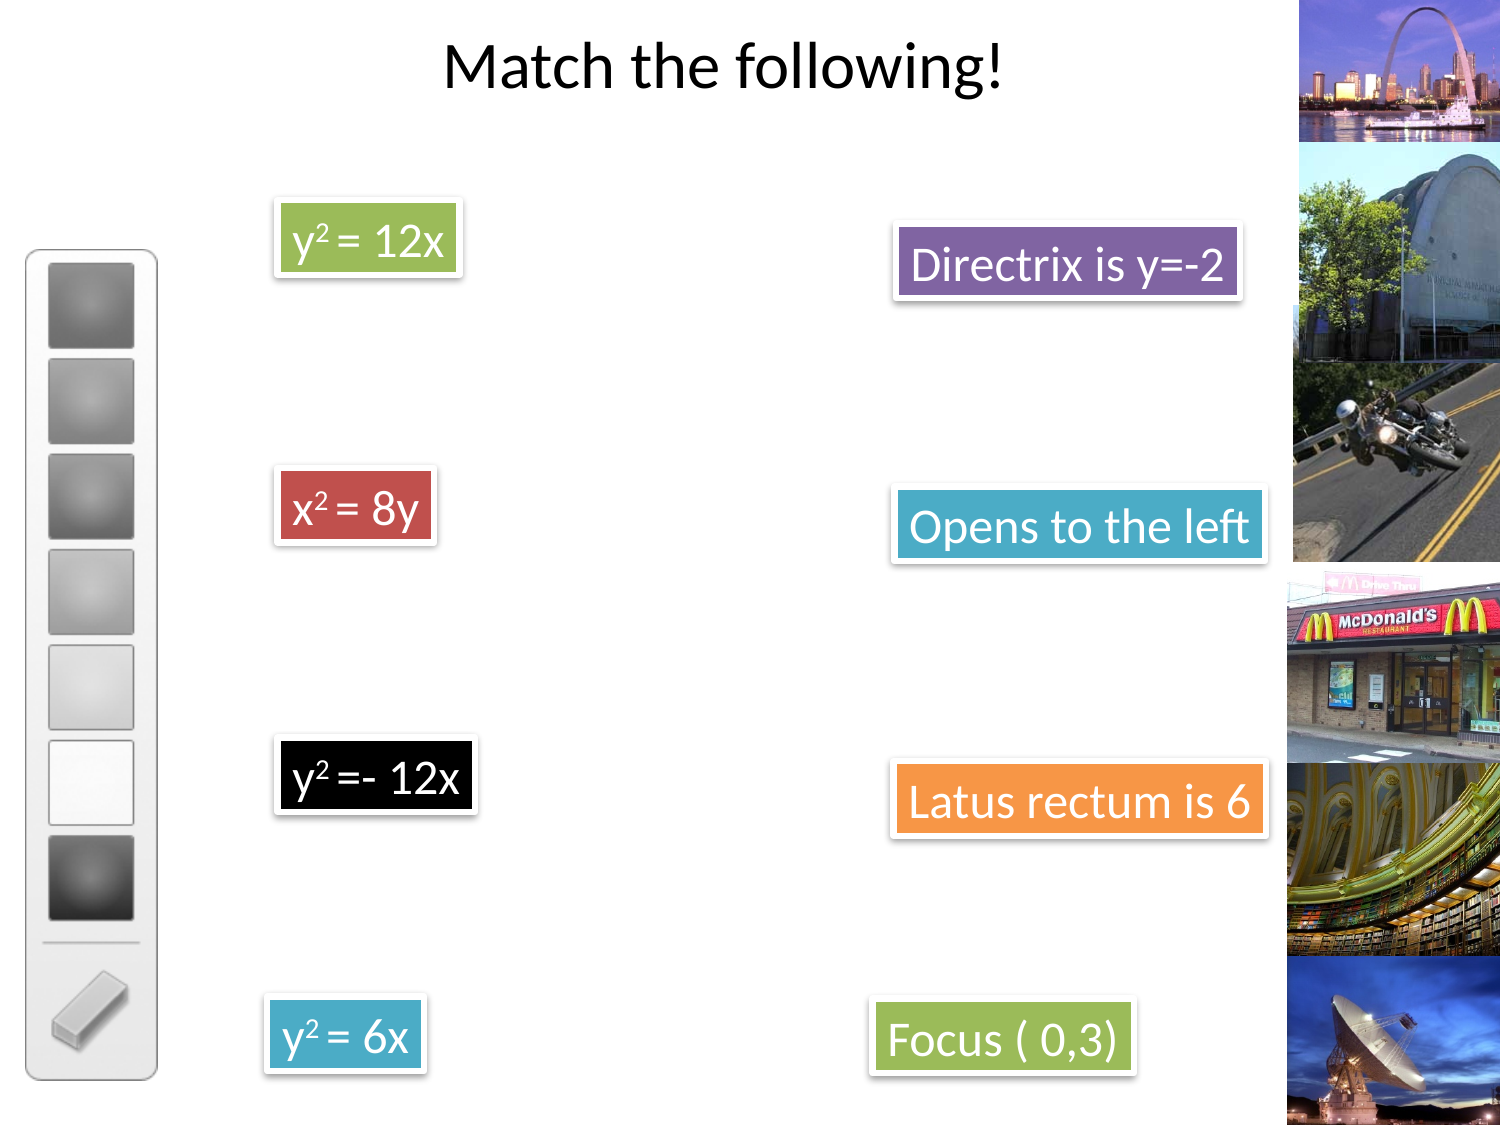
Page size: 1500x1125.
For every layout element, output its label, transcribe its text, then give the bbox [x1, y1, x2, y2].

text_box Latus rectum is 6 [890, 758, 1269, 839]
text_box y2 =- 12x [274, 734, 478, 815]
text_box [1287, 0, 1500, 1125]
list Match the following! [0, 0, 1285, 125]
text_box Directrix is y=-2 [893, 220, 1243, 301]
picture [25, 249, 158, 1081]
text_box x2 = 8y [274, 465, 437, 546]
text_box Opens to the left [891, 483, 1268, 564]
text_box Focus ( 0,3) [869, 995, 1137, 1076]
text_box y2 = 6x [264, 993, 427, 1074]
text_box y2 = 12x [274, 197, 463, 278]
